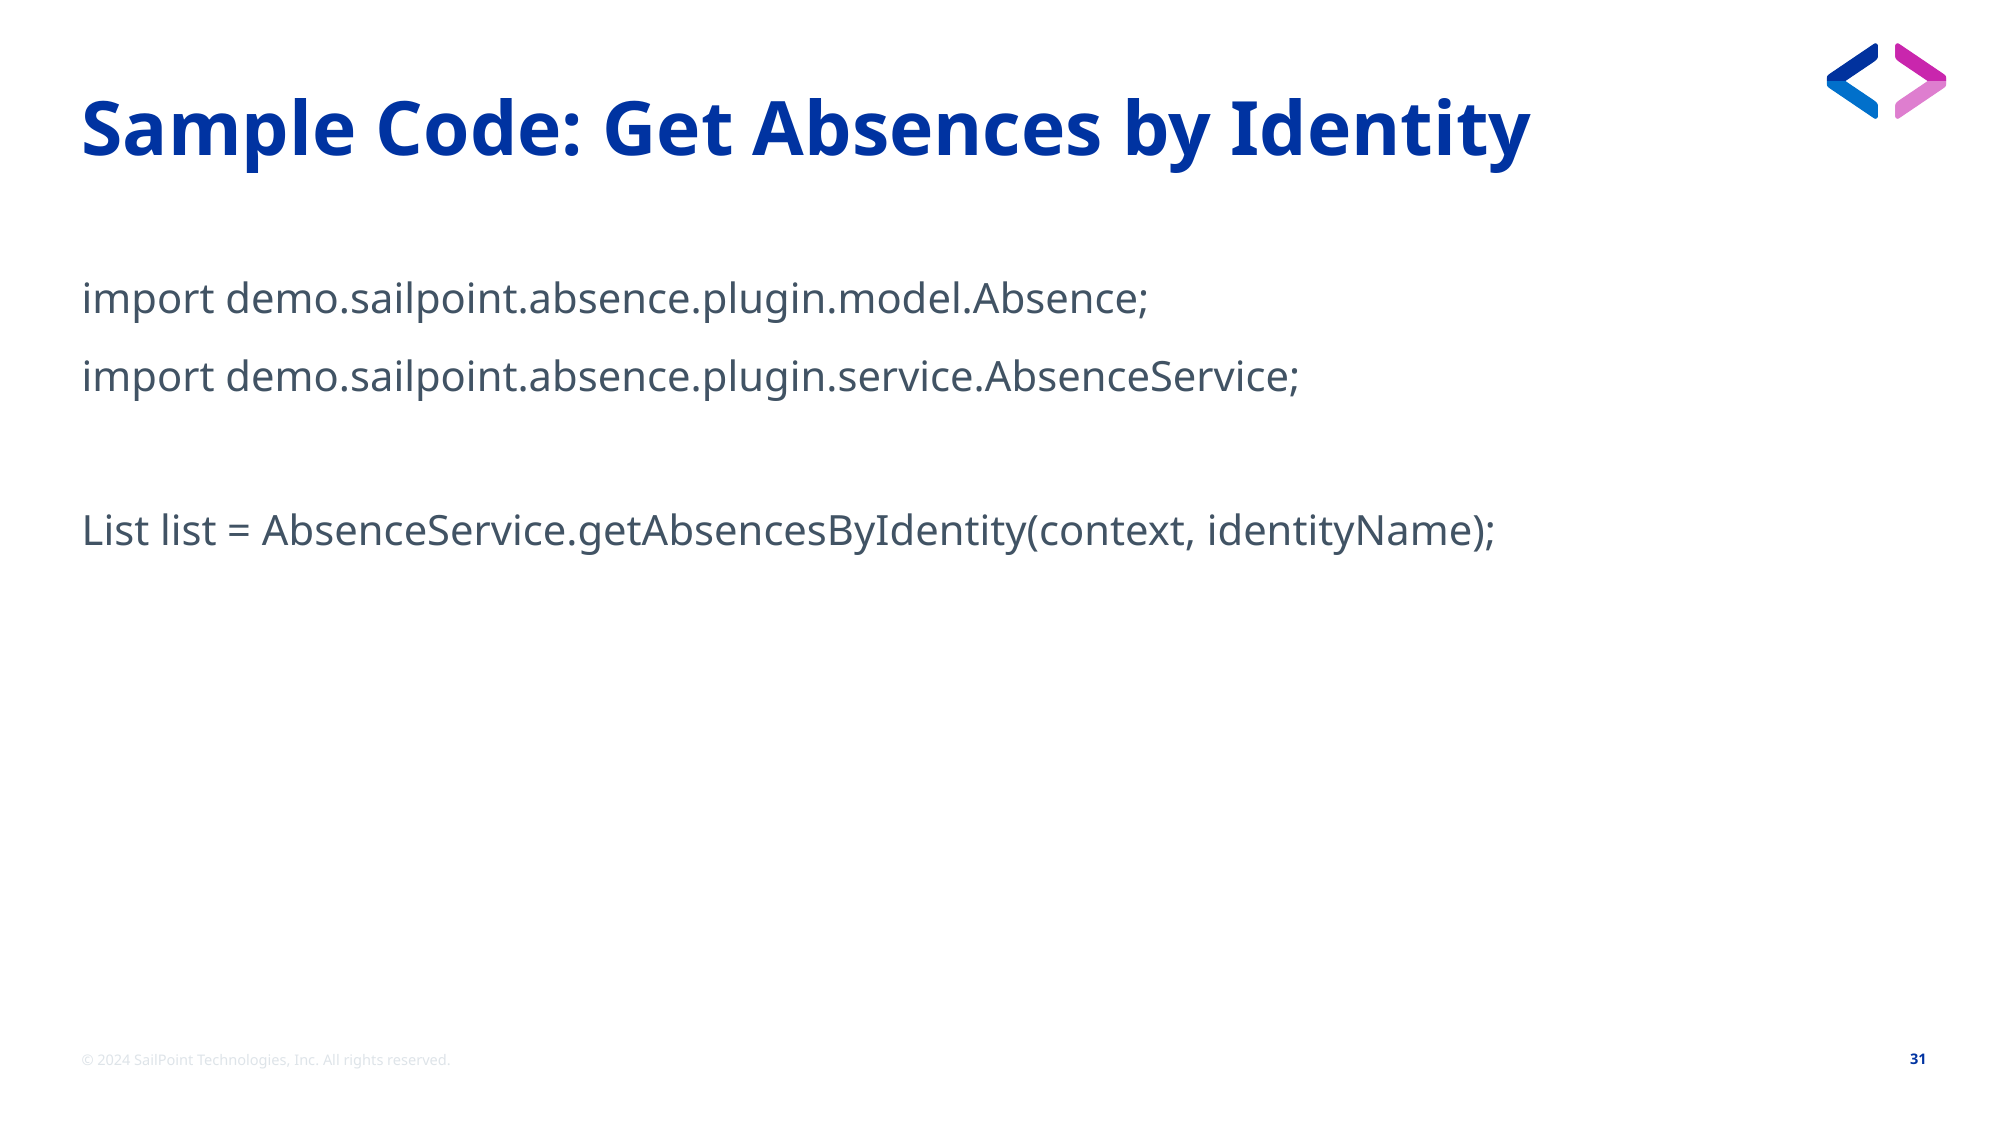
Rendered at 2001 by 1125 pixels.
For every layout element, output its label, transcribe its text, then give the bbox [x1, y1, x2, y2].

slide_number 31 [1811, 1040, 1942, 1079]
list import demo.sailpoint.absence.plugin.model.Absence; import demo.sailpoint.absence.plugin.service.AbsenceService; List list = AbsenceService.getAbsencesByIdentity(context, identityName); [66, 264, 1942, 967]
footer © 2024 SailPoint Technologies, Inc. All rights reserved. [66, 1040, 703, 1079]
title Sample Code: Get Absences by Identity [66, 59, 1812, 191]
picture [1811, 18, 1962, 144]
